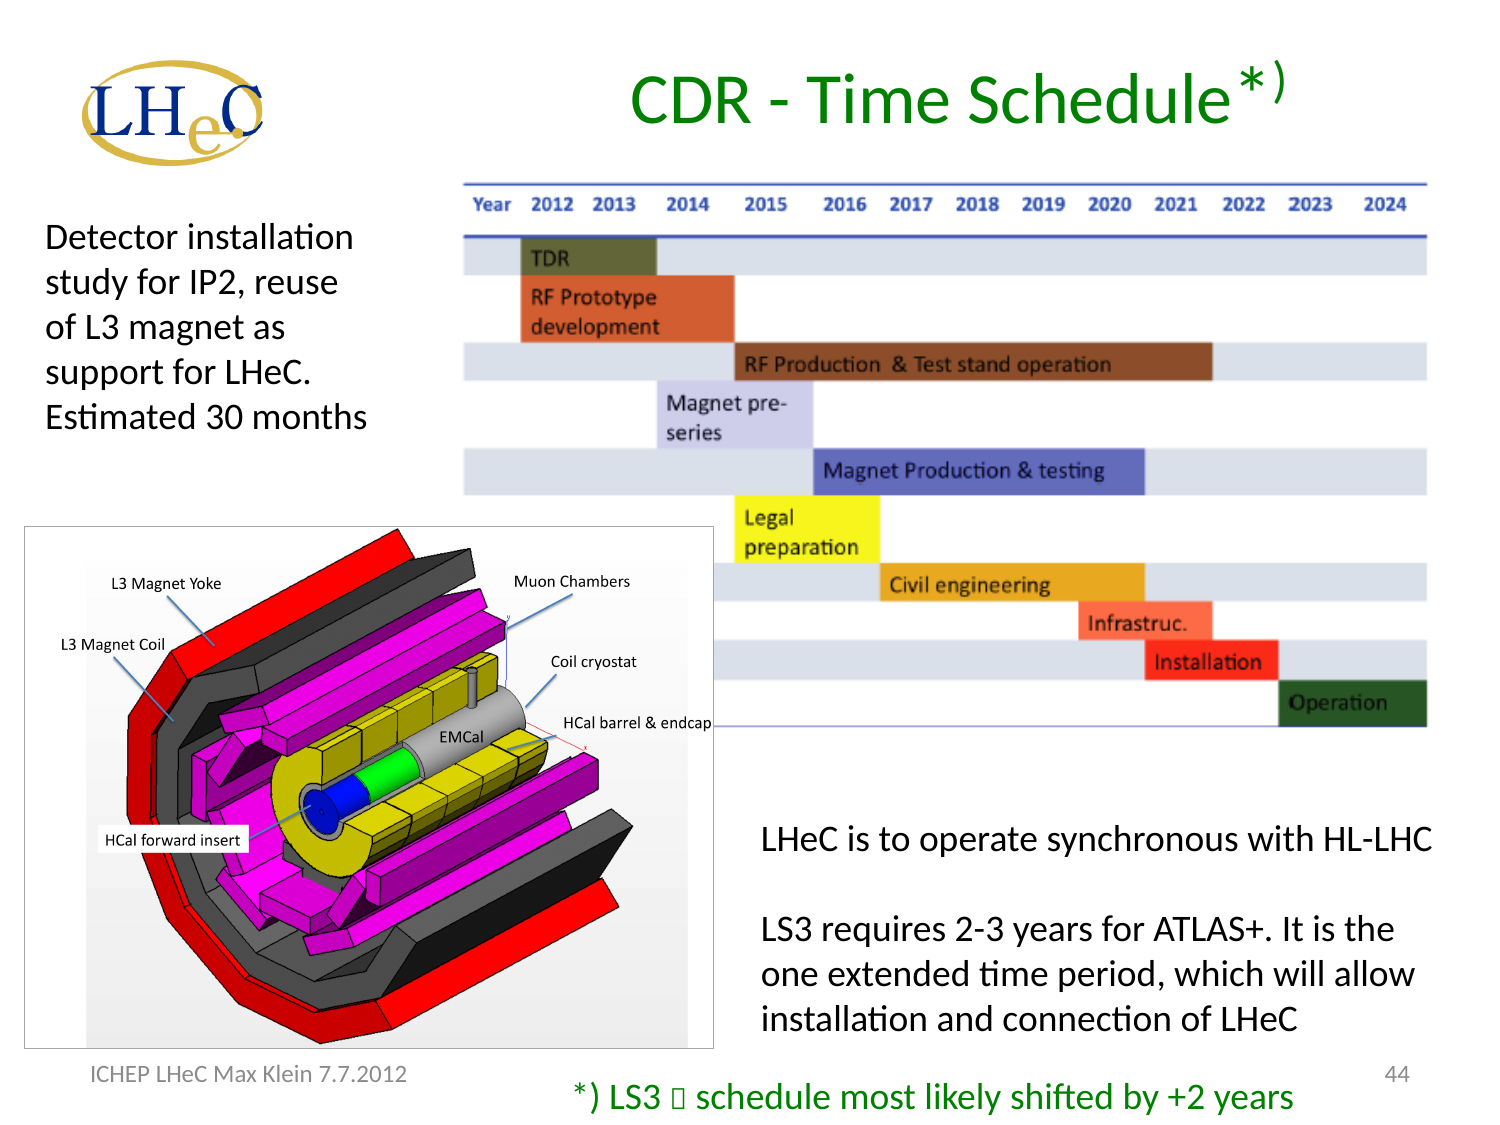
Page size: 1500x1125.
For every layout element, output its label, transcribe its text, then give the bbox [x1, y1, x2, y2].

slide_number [75, 1058, 425, 1103]
picture [74, 52, 269, 173]
picture [24, 169, 1434, 1050]
text_box LHeC is to operate synchronous with HL-LHC LS3 requires 2-3 years for ATLAS+. It is the one extended time period, which will allow installation and connection of LHeC [745, 806, 1449, 1047]
title CDR - Time Schedule*) [526, 35, 1393, 148]
slide_number 44 [1074, 1042, 1425, 1103]
text_box *) LS3  schedule most likely shifted by +2 years [555, 1064, 1310, 1125]
text_box Detector installation study for IP2, reuse of L3 magnet as support for LHeC. Estimated 30 months [30, 204, 383, 445]
